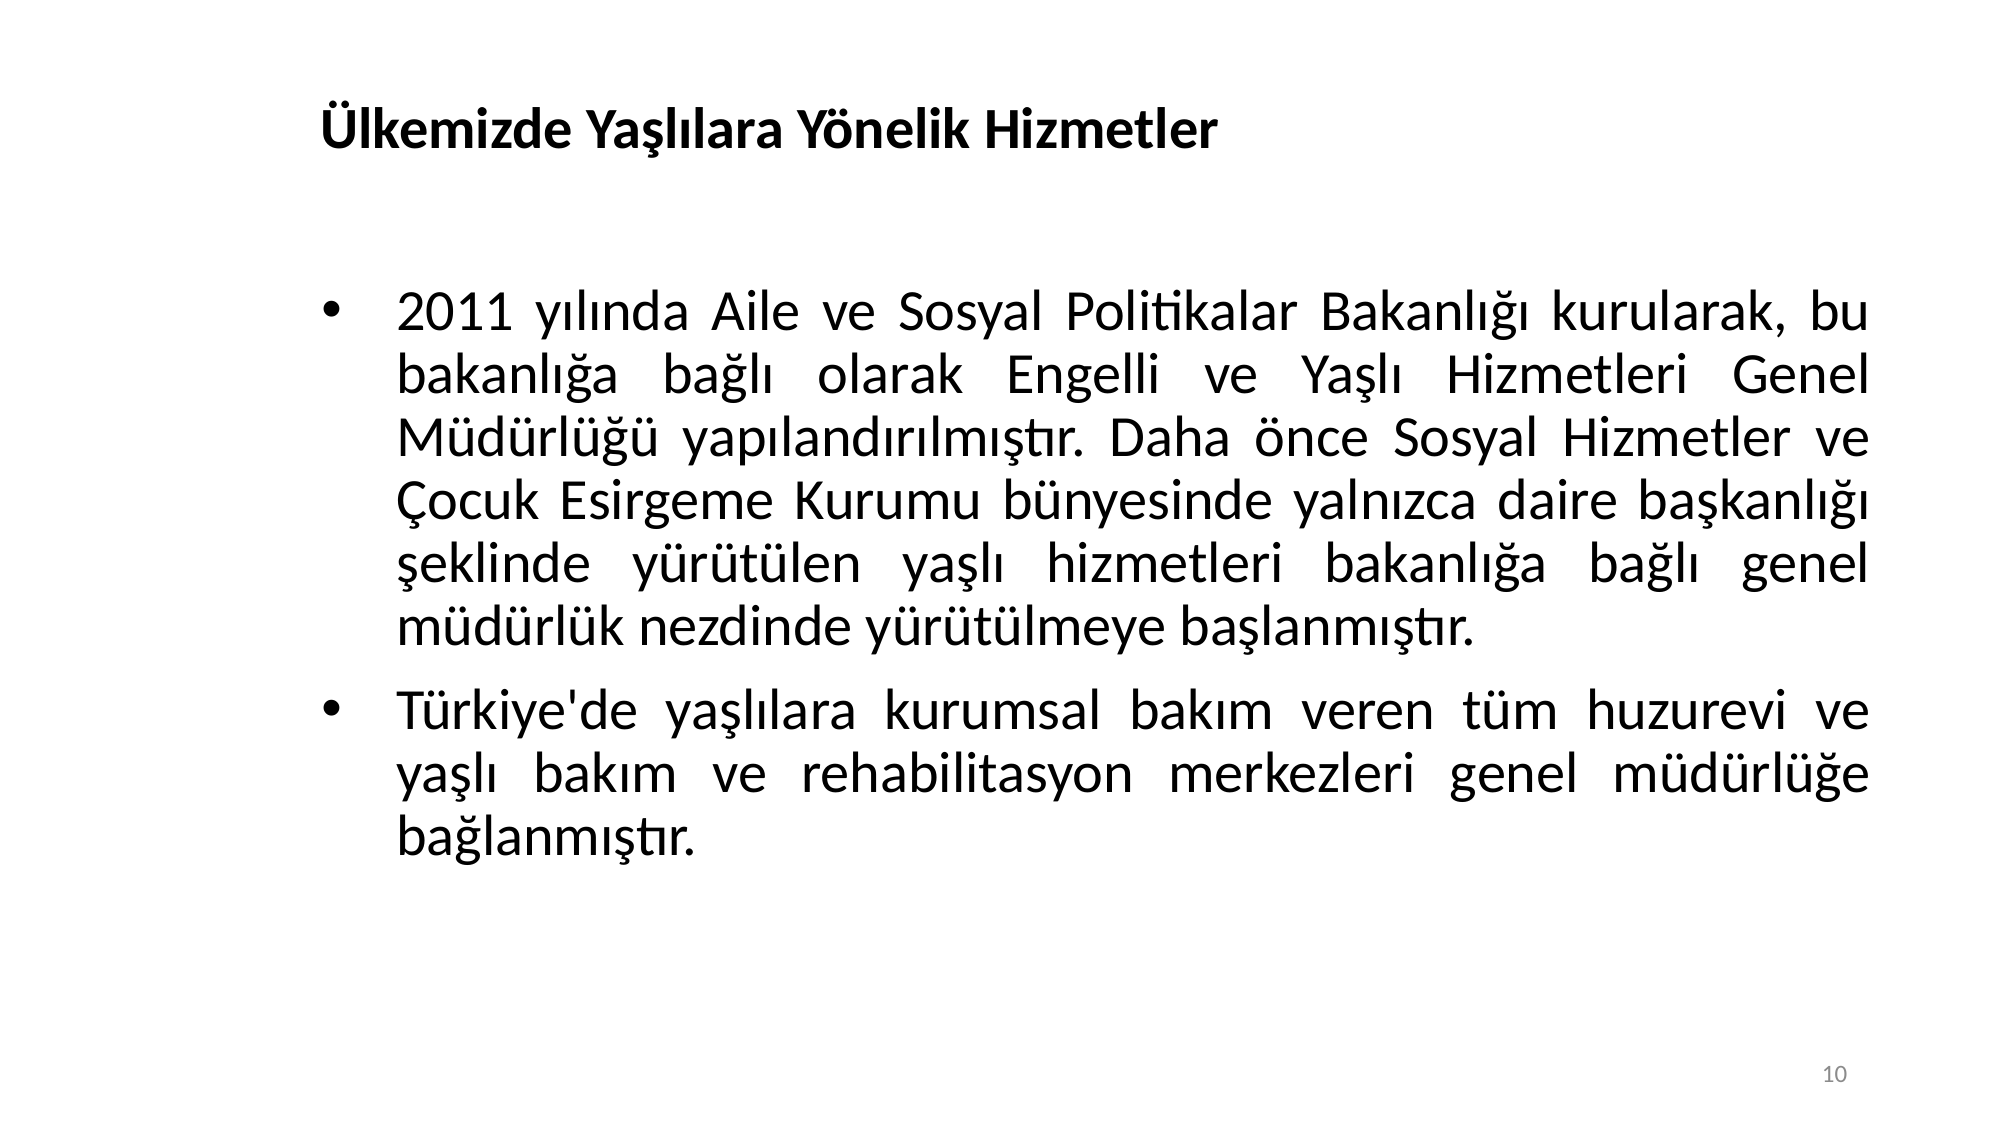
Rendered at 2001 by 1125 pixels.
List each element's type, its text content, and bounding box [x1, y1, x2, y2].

slide_number 10 [1412, 1042, 1863, 1103]
title Ülkemizde Yaşlılara Yönelik Hizmetler [291, 76, 1913, 183]
list 2011 yılında Aile ve Sosyal Politikalar Bakanlığı kurularak, bu bakanlığa bağlı olarak Engelli ve Yaşlı Hizmetleri Genel Müdürlüğü yapılandırılmıştır. Daha önce Sosyal Hizmetler ve Çocuk Esirgeme Kurumu bünyesinde yalnızca daire başkanlığı şeklinde yürütülen yaşlı hizmetleri bakanlığa bağlı genel müdürlük nezdinde yürütülmeye başlanmıştır. Türkiye'de yaşlılara kurumsal bakım veren tüm huzurevi ve yaşlı bakım ve rehabilitasyon merkezleri genel müdürlüğe bağlanmıştır. [291, 182, 1886, 1035]
